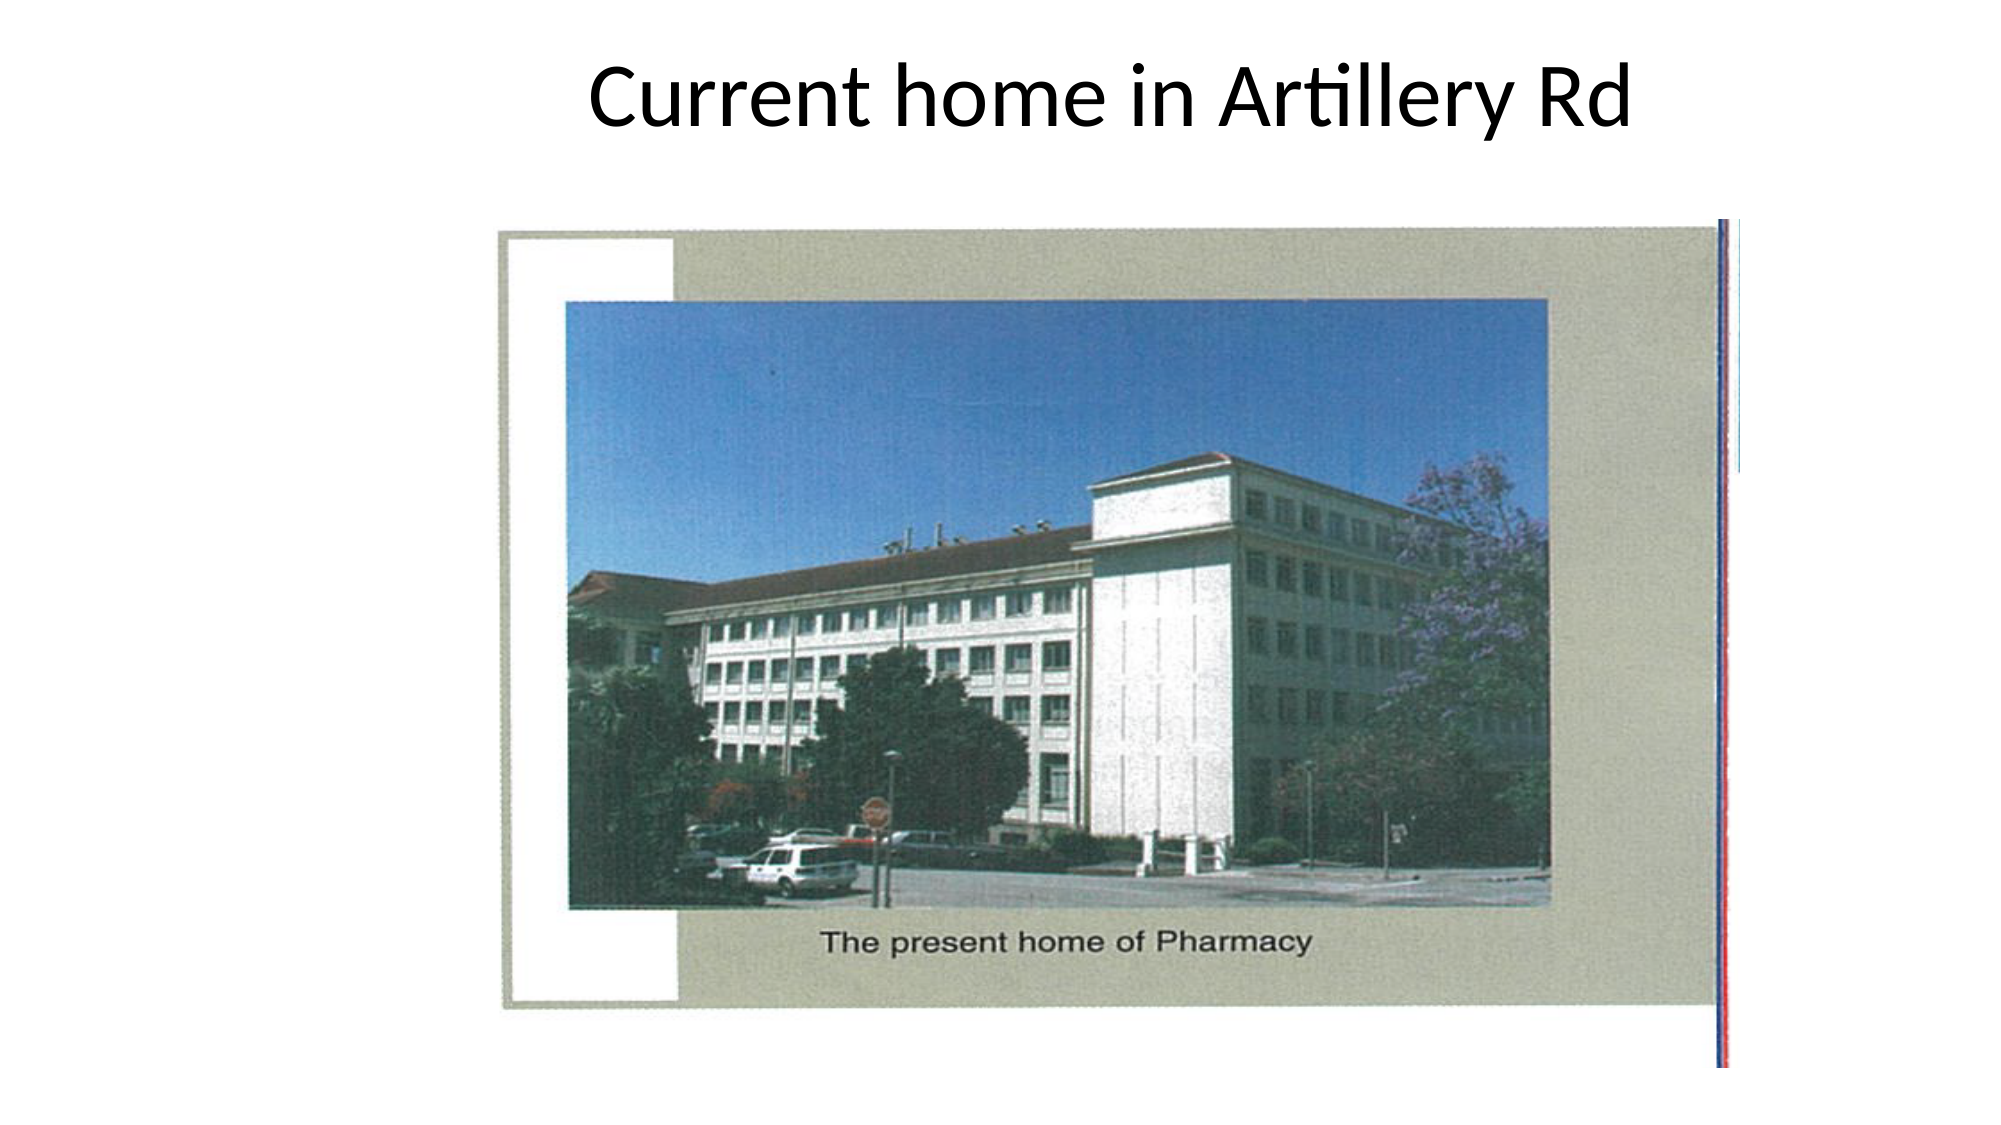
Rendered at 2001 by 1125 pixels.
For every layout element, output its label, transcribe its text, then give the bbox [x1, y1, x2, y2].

picture [491, 218, 1740, 1068]
text_box Current home in Artillery Rd [573, 27, 1753, 153]
